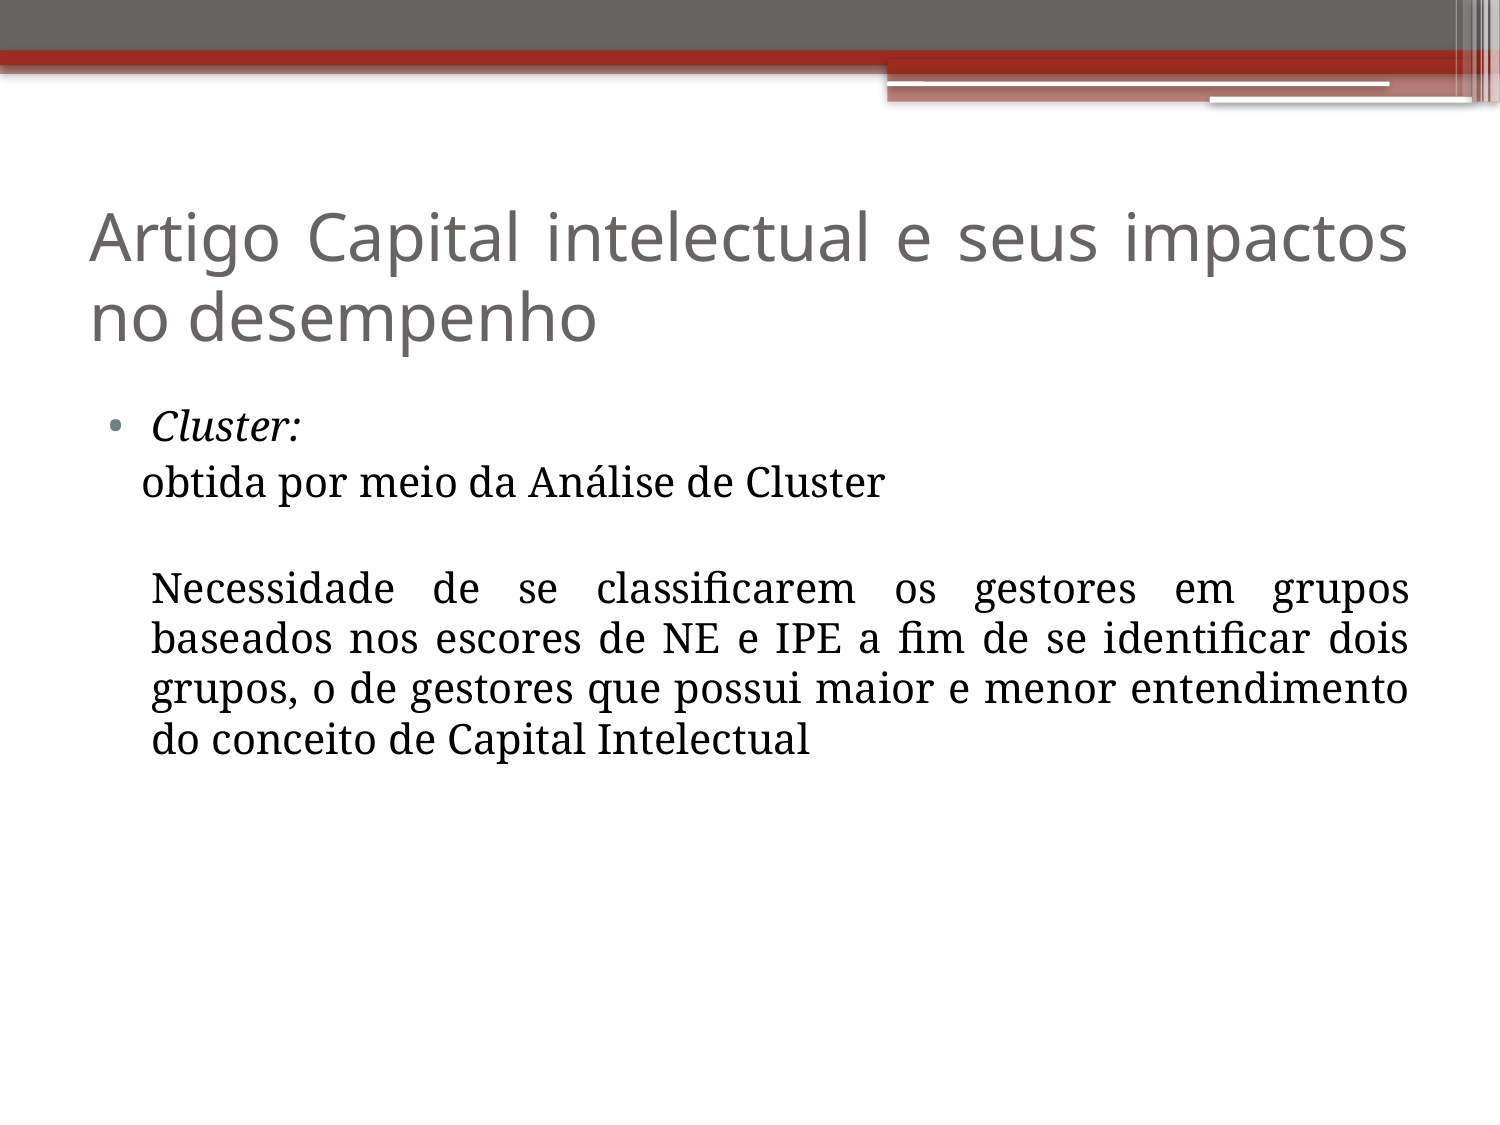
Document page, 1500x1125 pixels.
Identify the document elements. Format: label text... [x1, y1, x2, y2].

list Cluster: obtida por meio da Análise de Cluster Necessidade de se classificarem os gestores em grupos baseados nos escores de NE e IPE a fim de se identificar dois grupos, o de gestores que possui maior e menor entendimento do conceito de Capital Intelectual [76, 392, 1425, 1106]
title Artigo Capital intelectual e seus impactos no desempenho [75, 187, 1425, 363]
